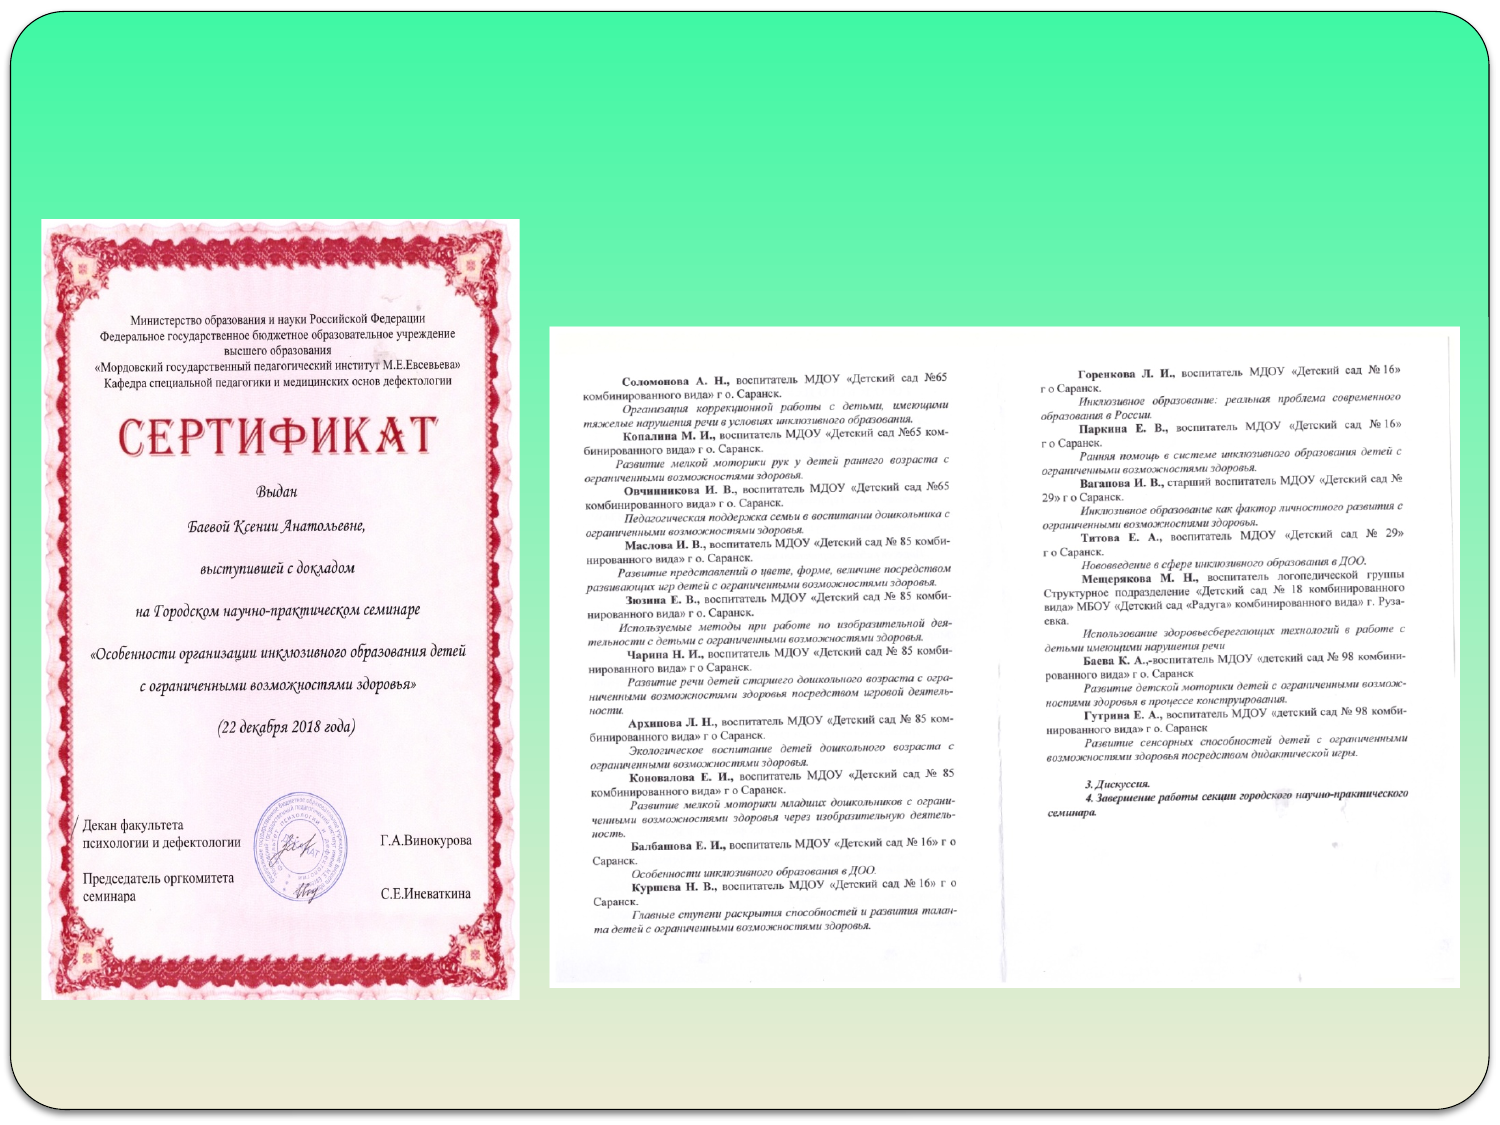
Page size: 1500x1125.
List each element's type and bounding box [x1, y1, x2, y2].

picture [551, 201, 1459, 1113]
picture [41, 219, 520, 1000]
